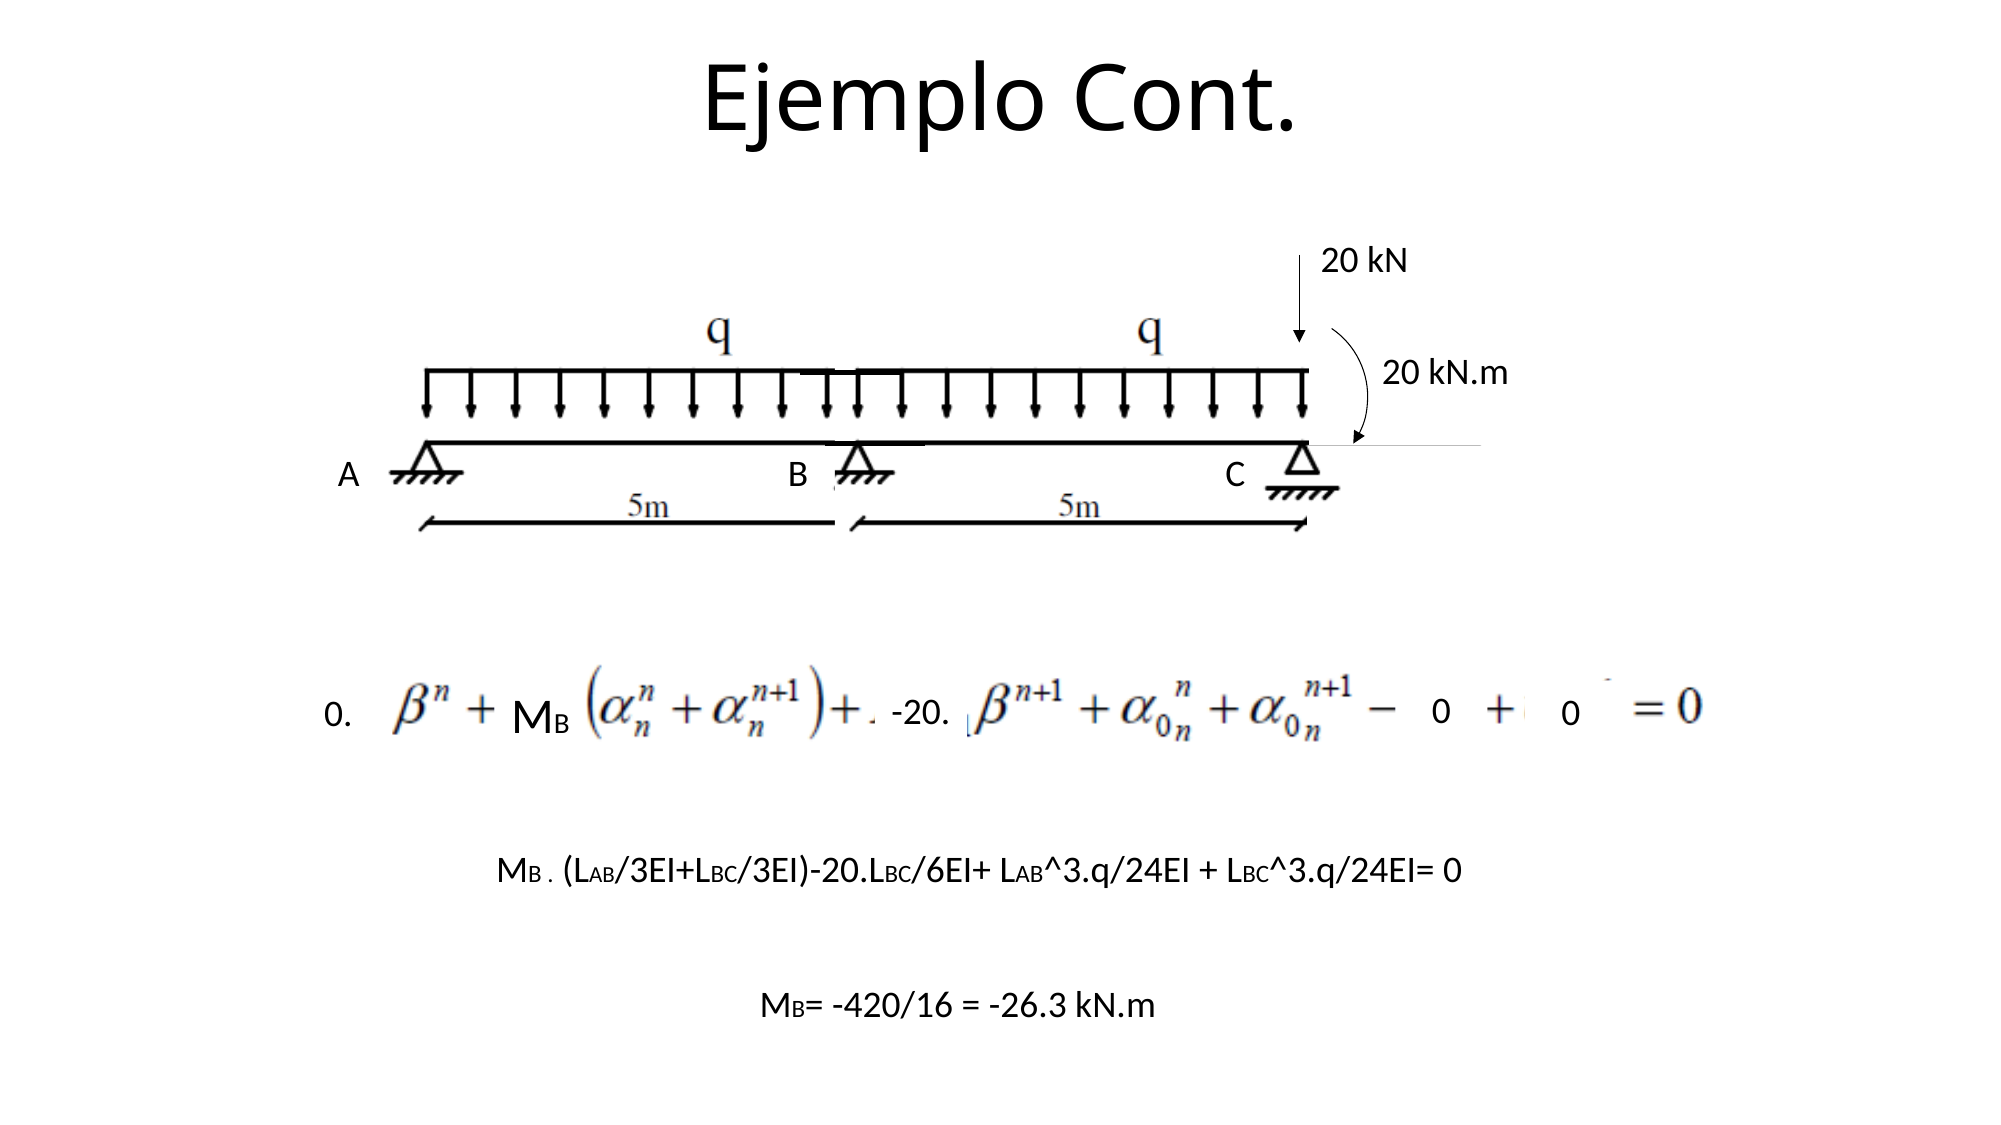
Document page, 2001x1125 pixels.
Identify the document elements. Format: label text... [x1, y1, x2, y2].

text_box Ejemplo Cont. [324, 0, 1675, 188]
text_box 20 kN [1305, 227, 1424, 288]
text_box MB . (LAB/3EI+LBC/3EI)-20.LBC/6EI+ LAB^3.q/24EI + LBC^3.q/24EI= 0 MB= -420/16 = -26.3 kN.m [481, 837, 1478, 1033]
picture [374, 295, 1539, 588]
picture [249, 648, 1763, 813]
text_box A [323, 441, 374, 502]
